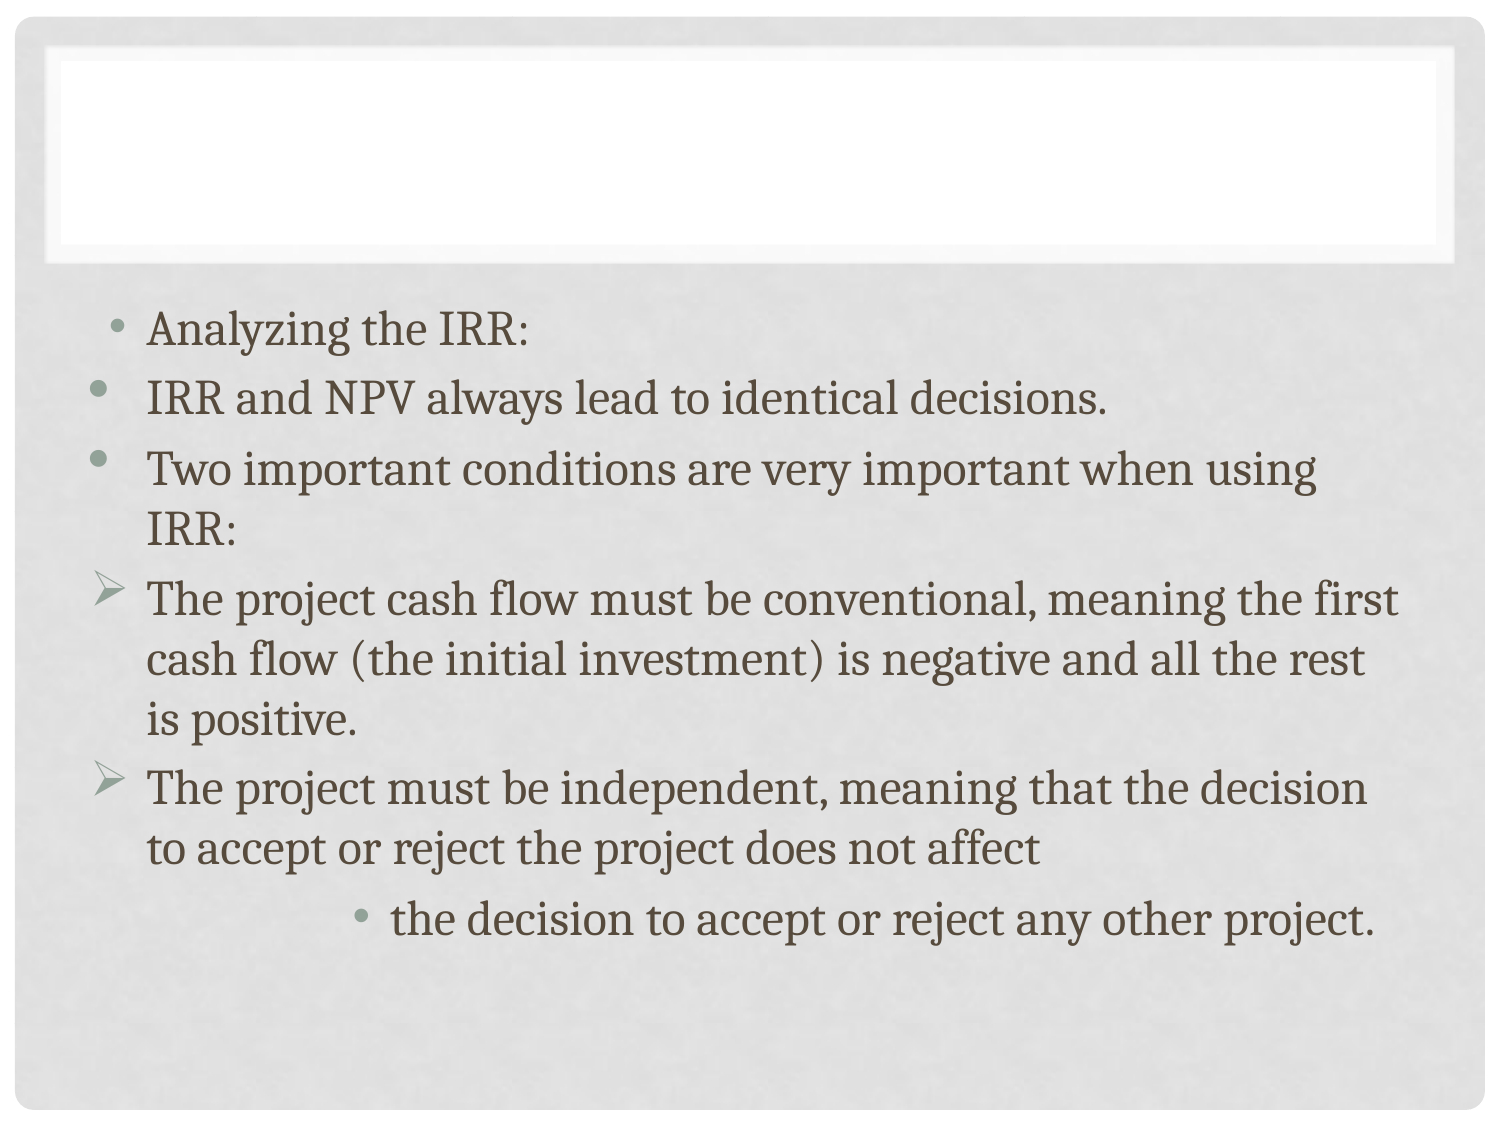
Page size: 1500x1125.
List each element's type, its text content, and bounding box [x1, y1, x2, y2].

list Analyzing the IRR: IRR and NPV always lead to identical decisions. Two important conditions are very important when using IRR: The project cash flow must be conventional, meaning the first cash flow (the initial investment) is negative and all the rest is positive. The project must be independent, meaning that the decision to accept or reject the project does not affect the decision to accept or reject any other project. [75, 287, 1425, 1005]
